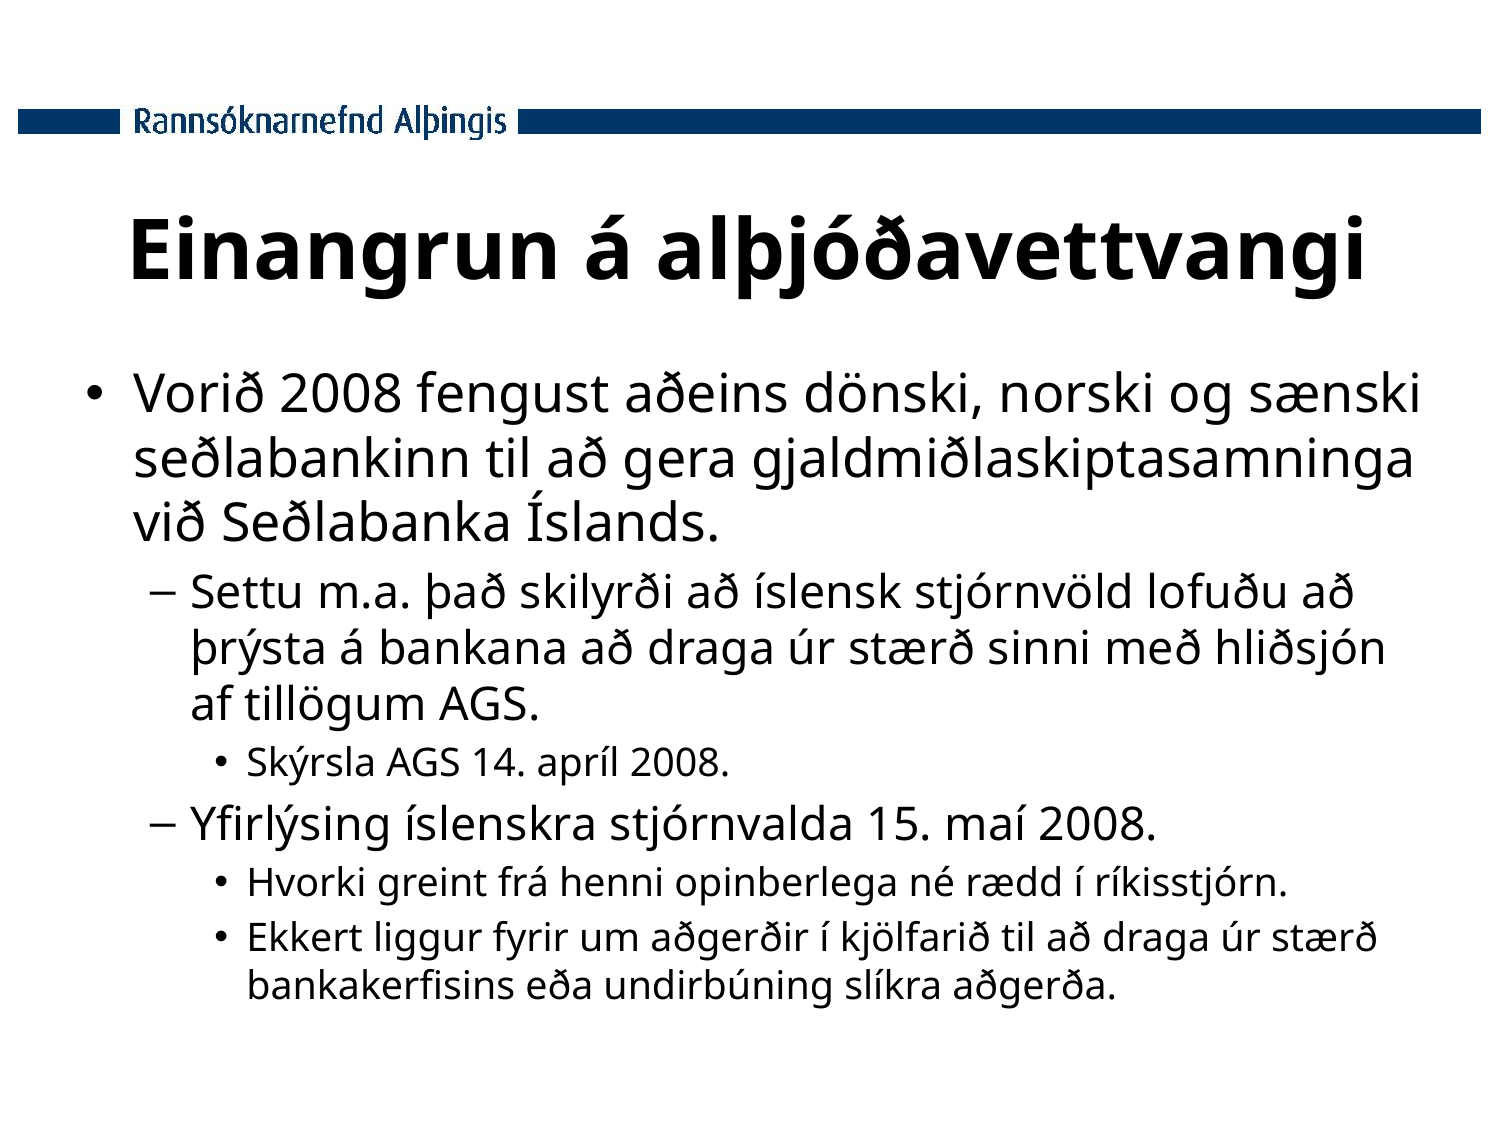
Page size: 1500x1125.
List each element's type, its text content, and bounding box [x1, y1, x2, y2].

title Einangrun á alþjóðavettvangi [70, 187, 1425, 305]
list Vorið 2008 fengust aðeins dönski, norski og sænski seðlabankinn til að gera gjaldmiðlaskiptasamninga við Seðlabanka Íslands. Settu m.a. það skilyrði að íslensk stjórnvöld lofuðu að þrýsta á bankana að draga úr stærð sinni með hliðsjón af tillögum AGS. Skýrsla AGS 14. apríl 2008. Yfirlýsing íslenskra stjórnvalda 15. maí 2008. Hvorki greint frá henni opinberlega né rædd í ríkisstjórn. Ekkert liggur fyrir um aðgerðir í kjölfarið til að draga úr stærð bankakerfisins eða undirbúning slíkra aðgerða. [70, 351, 1454, 1067]
picture [18, 105, 1482, 140]
